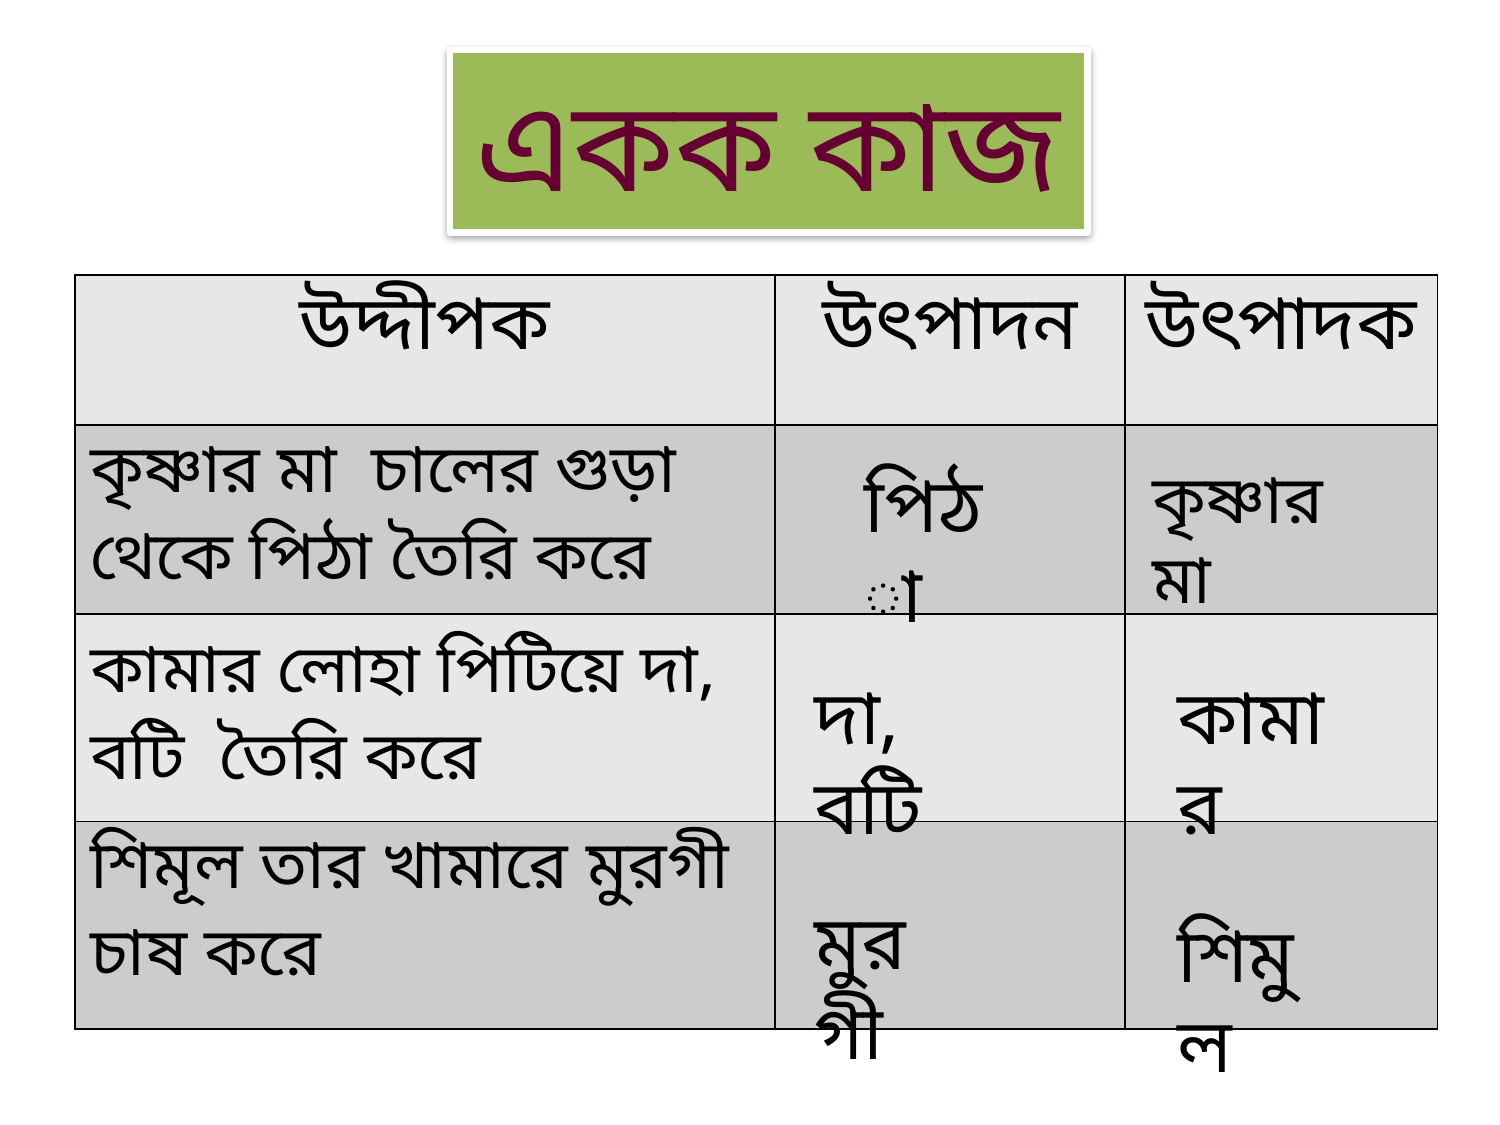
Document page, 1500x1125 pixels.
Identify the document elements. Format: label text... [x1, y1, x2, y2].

title একক কাজ [447, 47, 1091, 236]
table_cell [1126, 615, 1437, 821]
text_box মুরগী [799, 887, 950, 1083]
text_box শিমুল [1162, 899, 1338, 1095]
table_header উৎপাদন [776, 276, 1124, 424]
table_cell শিমূল তার খামারে মুরগী চাষ করে [76, 822, 774, 1028]
text_box কৃষ্ণার মা [1137, 449, 1413, 625]
table_header উদ্দীপক [76, 276, 774, 424]
table_cell [776, 426, 1124, 613]
text_box পিঠা [849, 449, 1013, 645]
text_box কামার [1162, 662, 1363, 858]
table_cell কৃষ্ণার মা চালের গুড়া থেকে পিঠা তৈরি করে [76, 426, 774, 613]
table_cell [1126, 822, 1437, 1028]
table_header উৎপাদক [1126, 276, 1437, 424]
table_cell [776, 615, 1124, 821]
table_cell কামার লোহা পিটিয়ে দা, বটি তৈরি করে [76, 615, 774, 821]
text_box দা, বটি [800, 662, 1000, 858]
table_cell [776, 822, 1124, 1028]
table_cell [1126, 426, 1437, 613]
